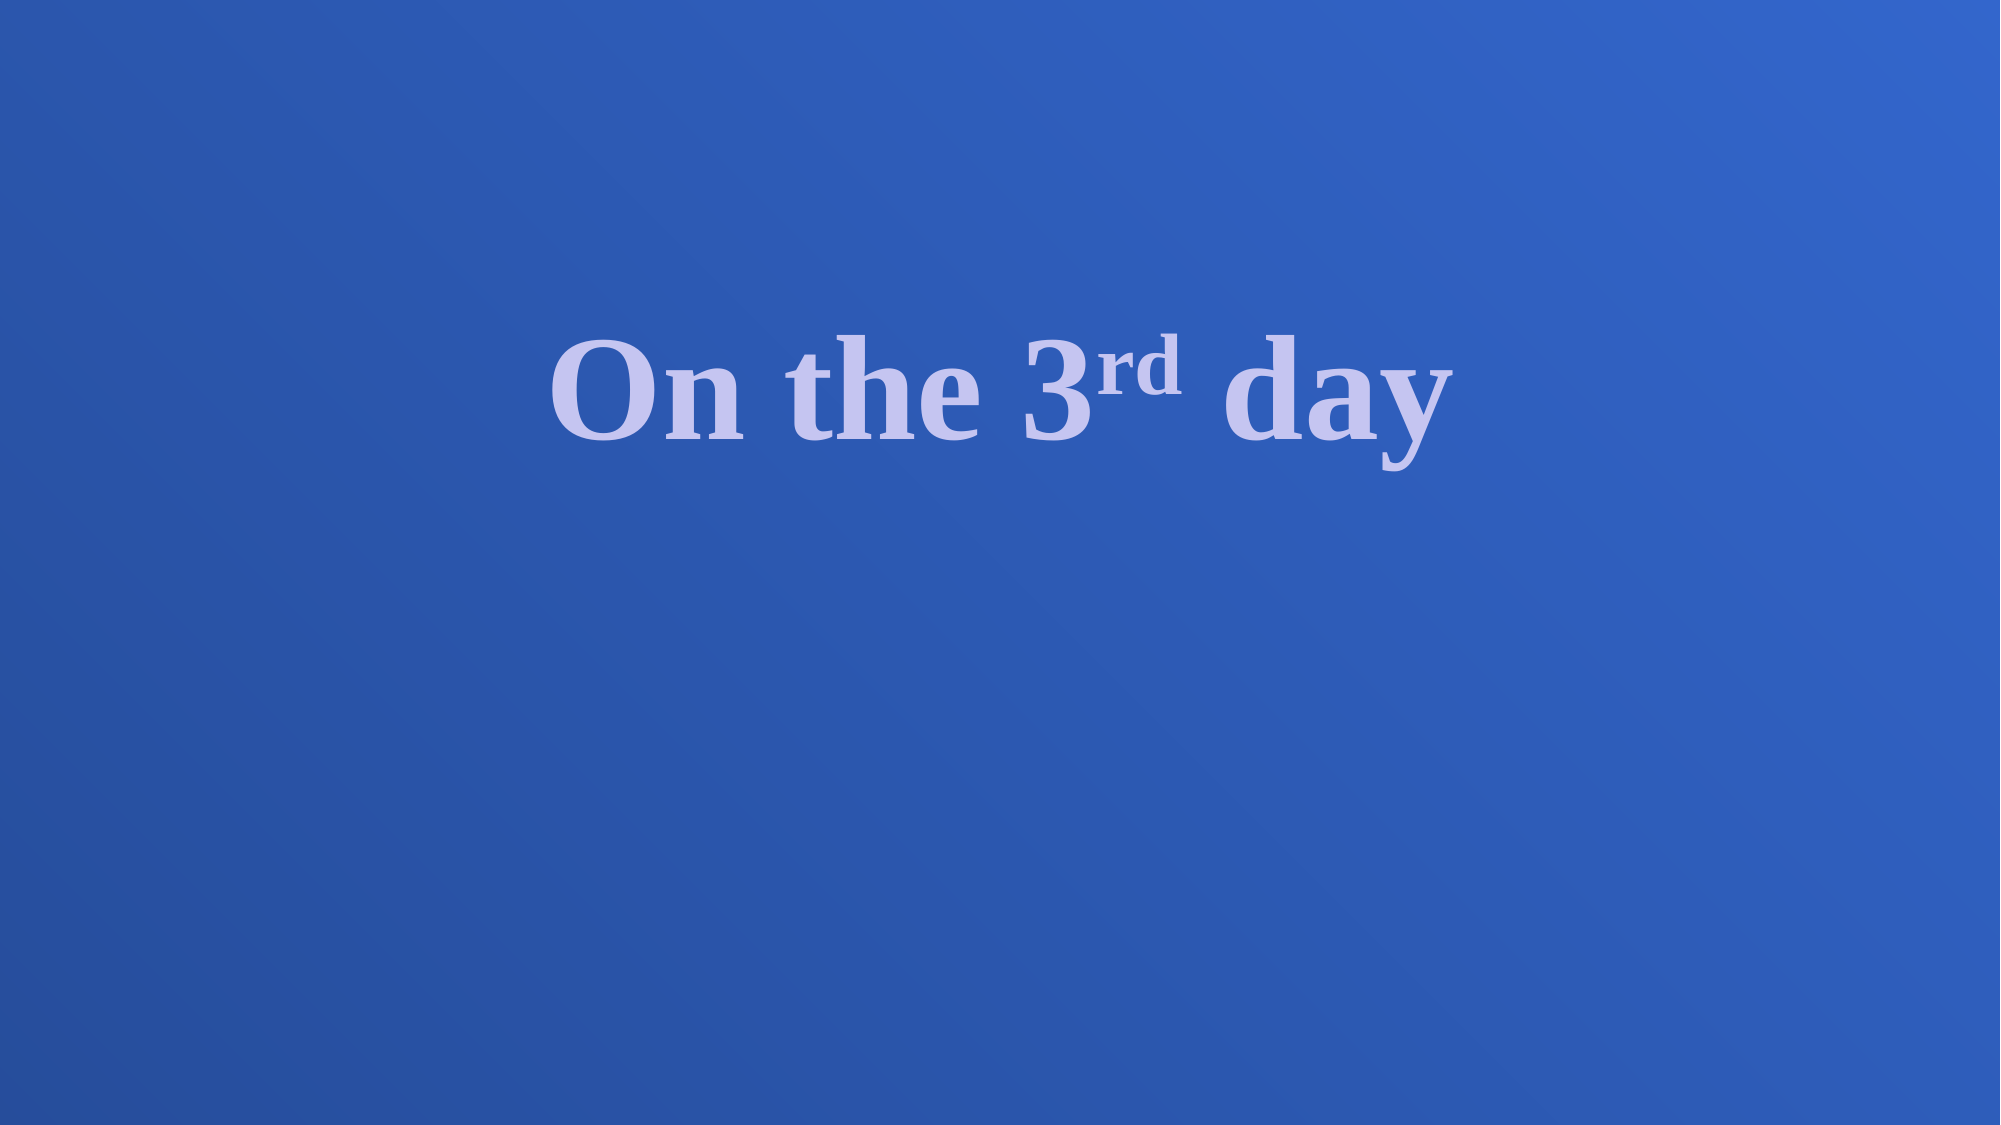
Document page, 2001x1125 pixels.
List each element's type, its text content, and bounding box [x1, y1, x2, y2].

text_box On the 3rd day [0, 312, 2000, 628]
